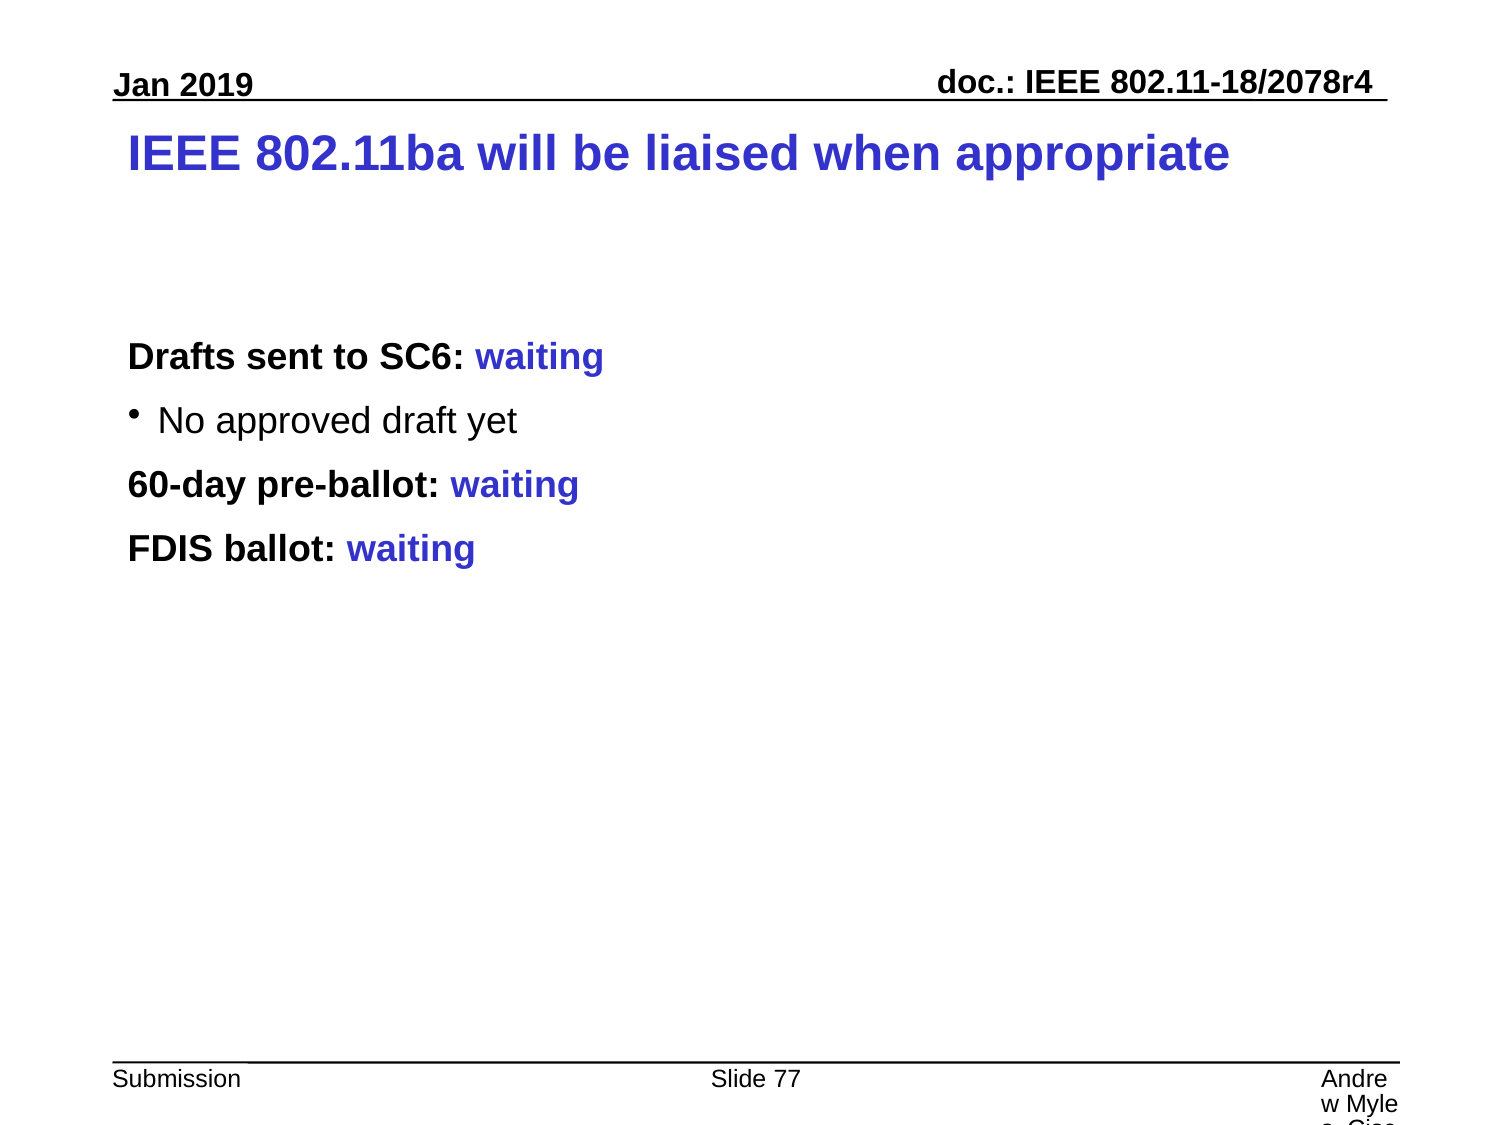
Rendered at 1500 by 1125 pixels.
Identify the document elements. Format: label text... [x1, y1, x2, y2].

title IEEE 802.11ba will be liaised when appropriate [112, 112, 1388, 288]
footer Andrew Myles, Cisco [1320, 1061, 1402, 1093]
slide_number Slide 77 [709, 1061, 803, 1093]
list Drafts sent to SC6: waiting No approved draft yet 60-day pre-ballot: waiting FDIS ballot: waiting [112, 324, 1388, 1000]
